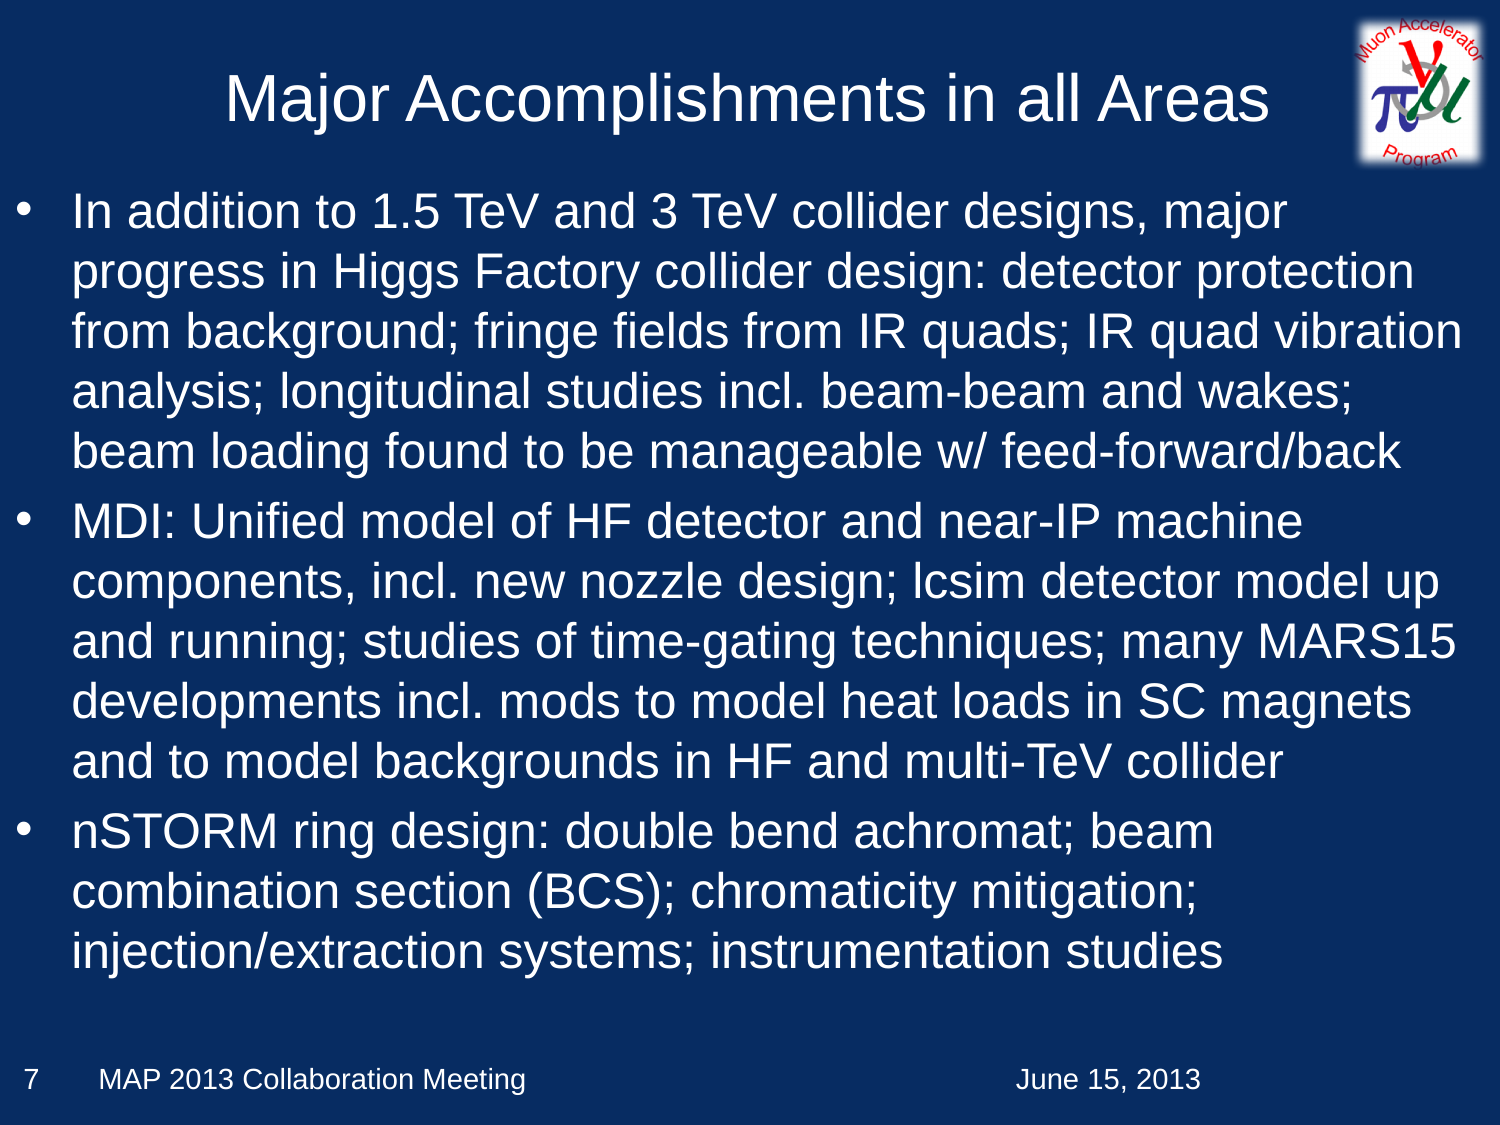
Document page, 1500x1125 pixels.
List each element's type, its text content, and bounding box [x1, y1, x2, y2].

slide_number 7 [8, 1047, 84, 1108]
title Major Accomplishments in all Areas [209, 17, 1355, 170]
footer MAP 2013 Collaboration Meeting [84, 1047, 965, 1108]
picture [1355, 15, 1488, 170]
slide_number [965, 1048, 1217, 1108]
list In addition to 1.5 TeV and 3 TeV collider designs, major progress in Higgs Factory collider design: detector protection from background; fringe fields from IR quads; IR quad vibration analysis; longitudinal studies incl. beam-beam and wakes; beam loading found to be manageable w/ feed-forward/back MDI: Unified model of HF detector and near-IP machine components, incl. new nozzle design; lcsim detector model up and running; studies of time-gating techniques; many MARS15 developments incl. mods to model heat loads in SC magnets and to model backgrounds in HF and multi-TeV collider nSTORM ring design: double bend achromat; beam combination section (BCS); chromaticity mitigation; injection/extraction systems; instrumentation studies [0, 170, 1500, 1023]
